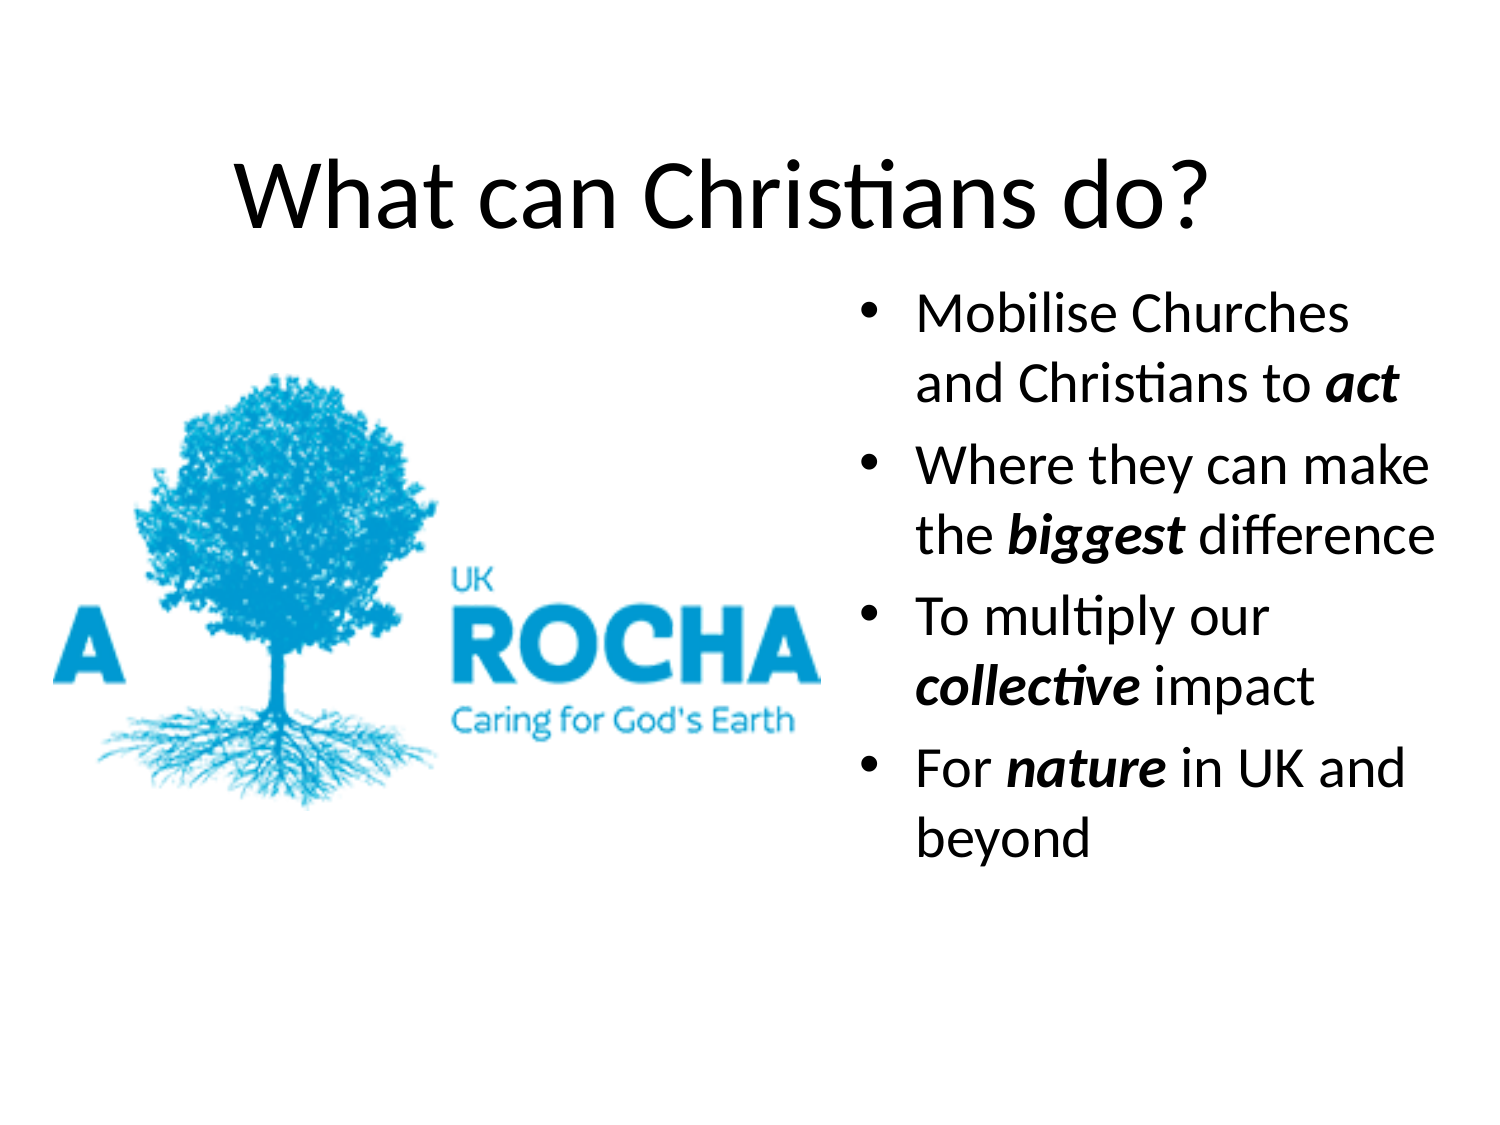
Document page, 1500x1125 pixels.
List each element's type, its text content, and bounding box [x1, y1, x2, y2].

title What can Christians do? [218, 94, 1500, 282]
picture [52, 373, 822, 811]
list Mobilise Churches and Christians to act Where they can make the biggest difference To multiply our collective impact For nature in UK and beyond [844, 267, 1461, 1010]
